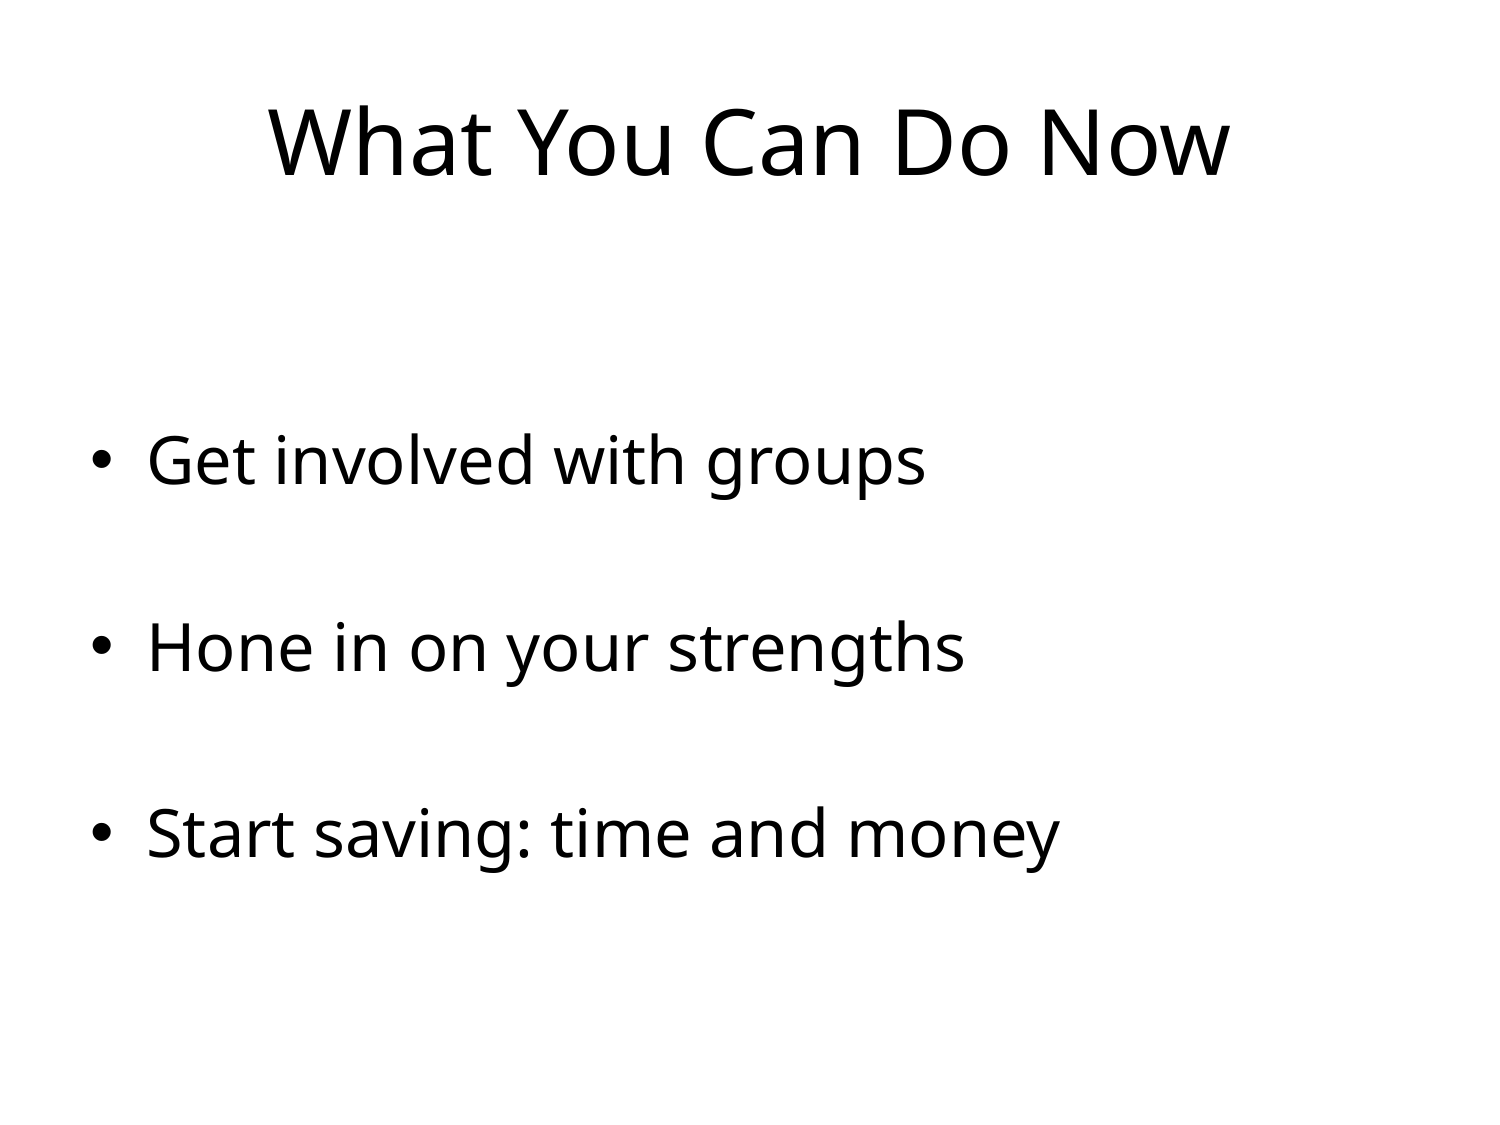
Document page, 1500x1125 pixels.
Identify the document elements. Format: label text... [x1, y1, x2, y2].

list Get involved with groups Hone in on your strengths Start saving: time and money [75, 410, 1425, 1125]
title What You Can Do Now [75, 45, 1425, 233]
